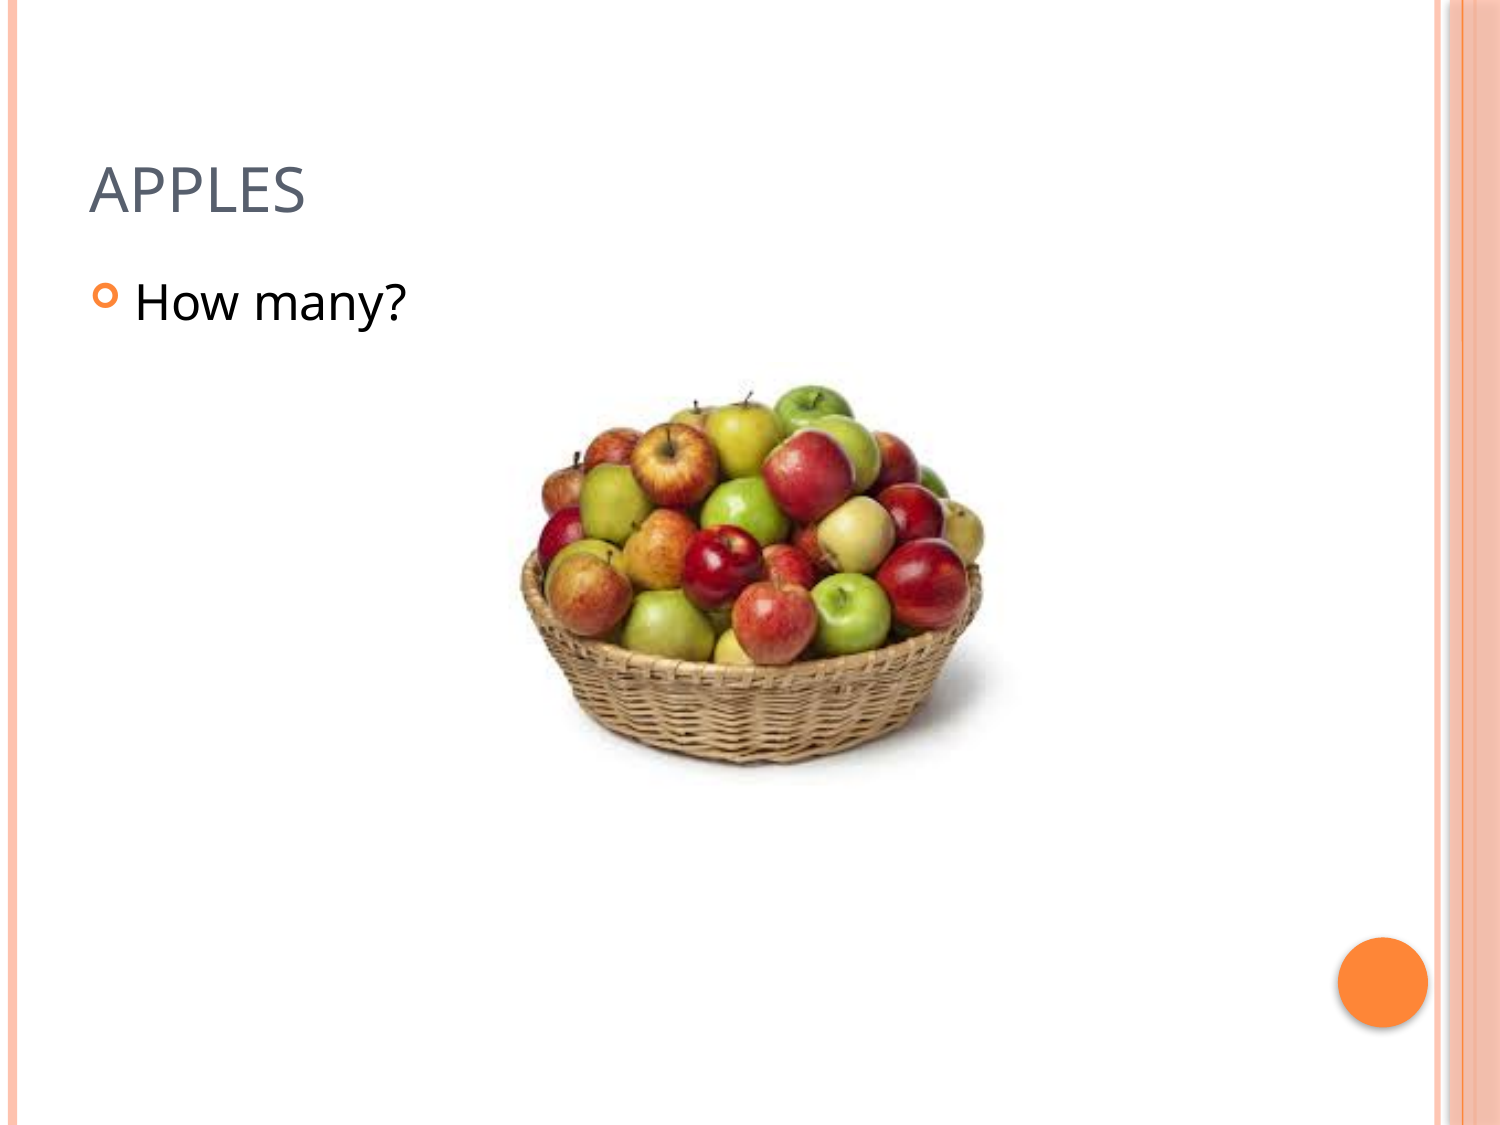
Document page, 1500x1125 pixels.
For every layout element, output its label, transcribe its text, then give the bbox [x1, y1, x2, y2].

list How many? [75, 262, 1300, 1062]
title Apples [75, 45, 1300, 233]
picture [474, 361, 1038, 797]
